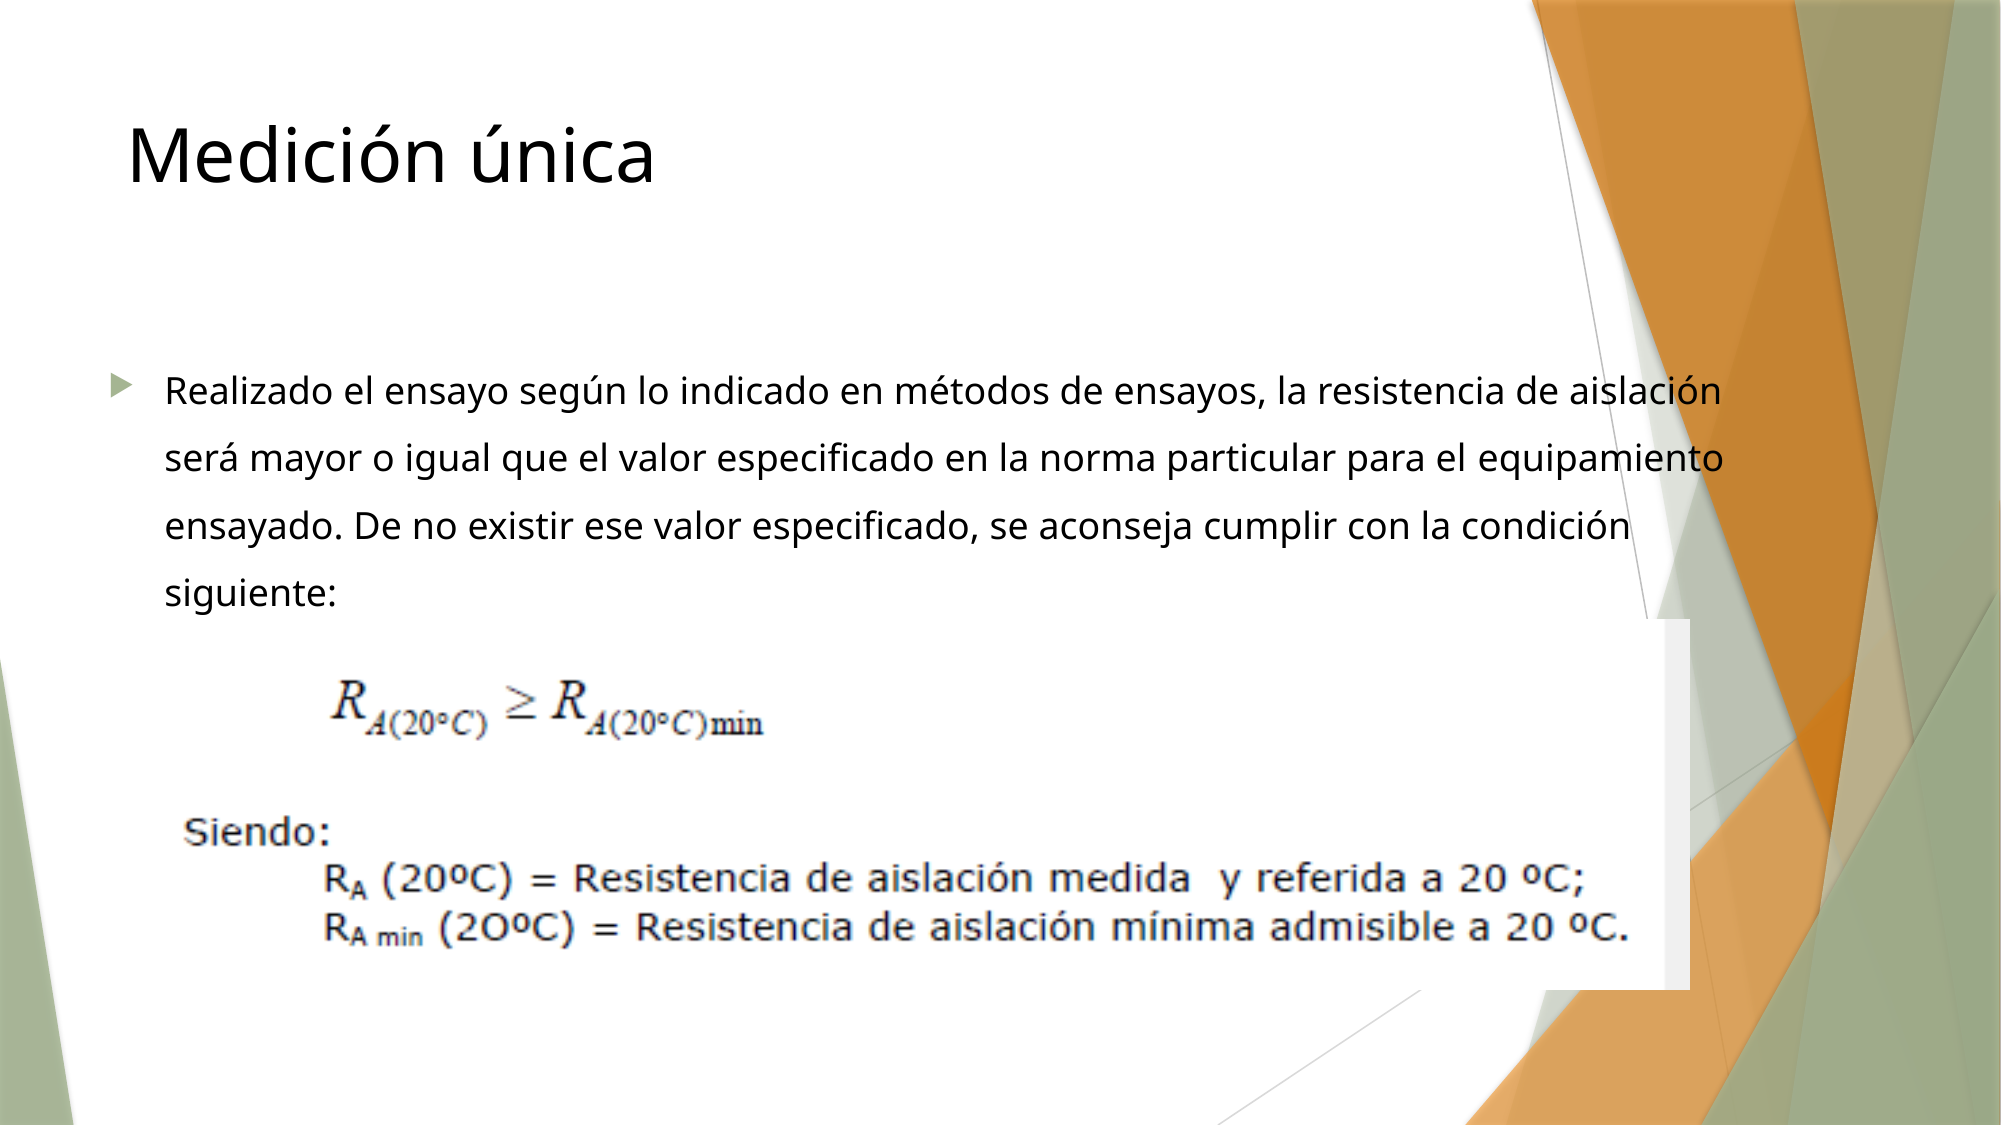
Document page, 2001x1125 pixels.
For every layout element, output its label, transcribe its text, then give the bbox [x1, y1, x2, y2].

title Medición única [111, 99, 688, 210]
picture [139, 618, 1690, 991]
list Realizado el ensayo según lo indicado en métodos de ensayos, la resistencia de aislación será mayor o igual que el valor especificado en la norma particular para el equipamiento ensayado. De no existir ese valor especificado, se aconseja cumplir con la condición siguiente: [93, 336, 1816, 566]
